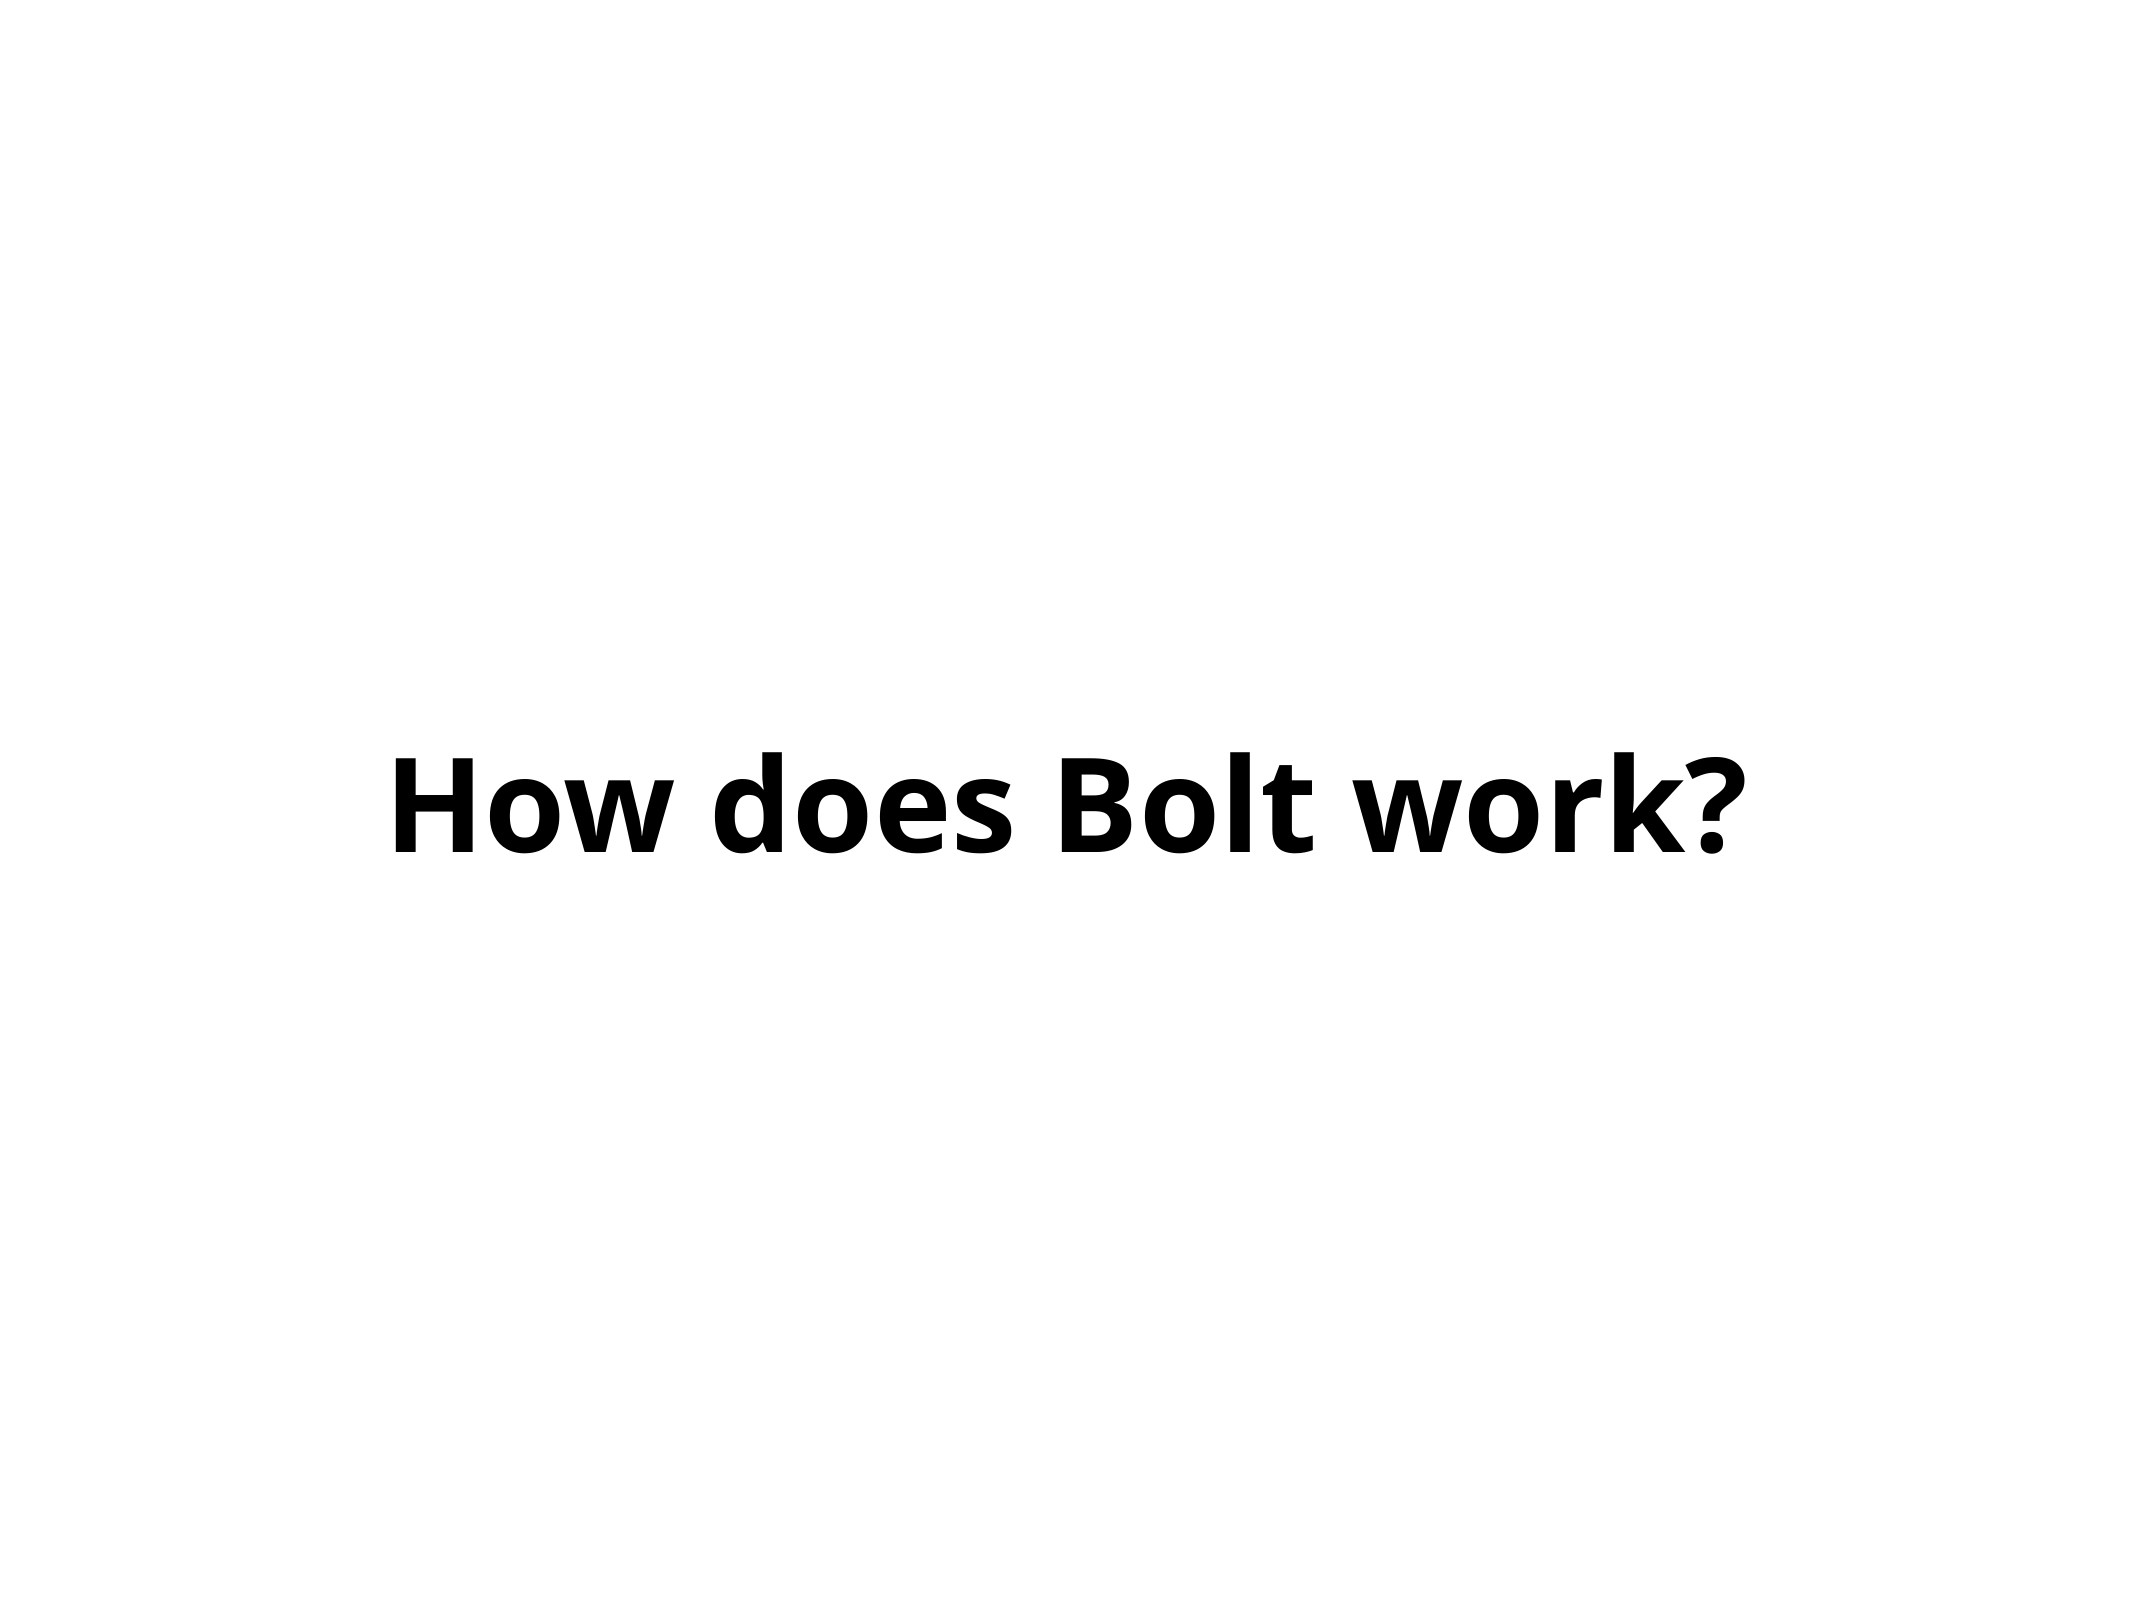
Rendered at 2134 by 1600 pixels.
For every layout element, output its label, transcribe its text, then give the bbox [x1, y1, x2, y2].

title How does Bolt work? [159, 628, 1974, 972]
